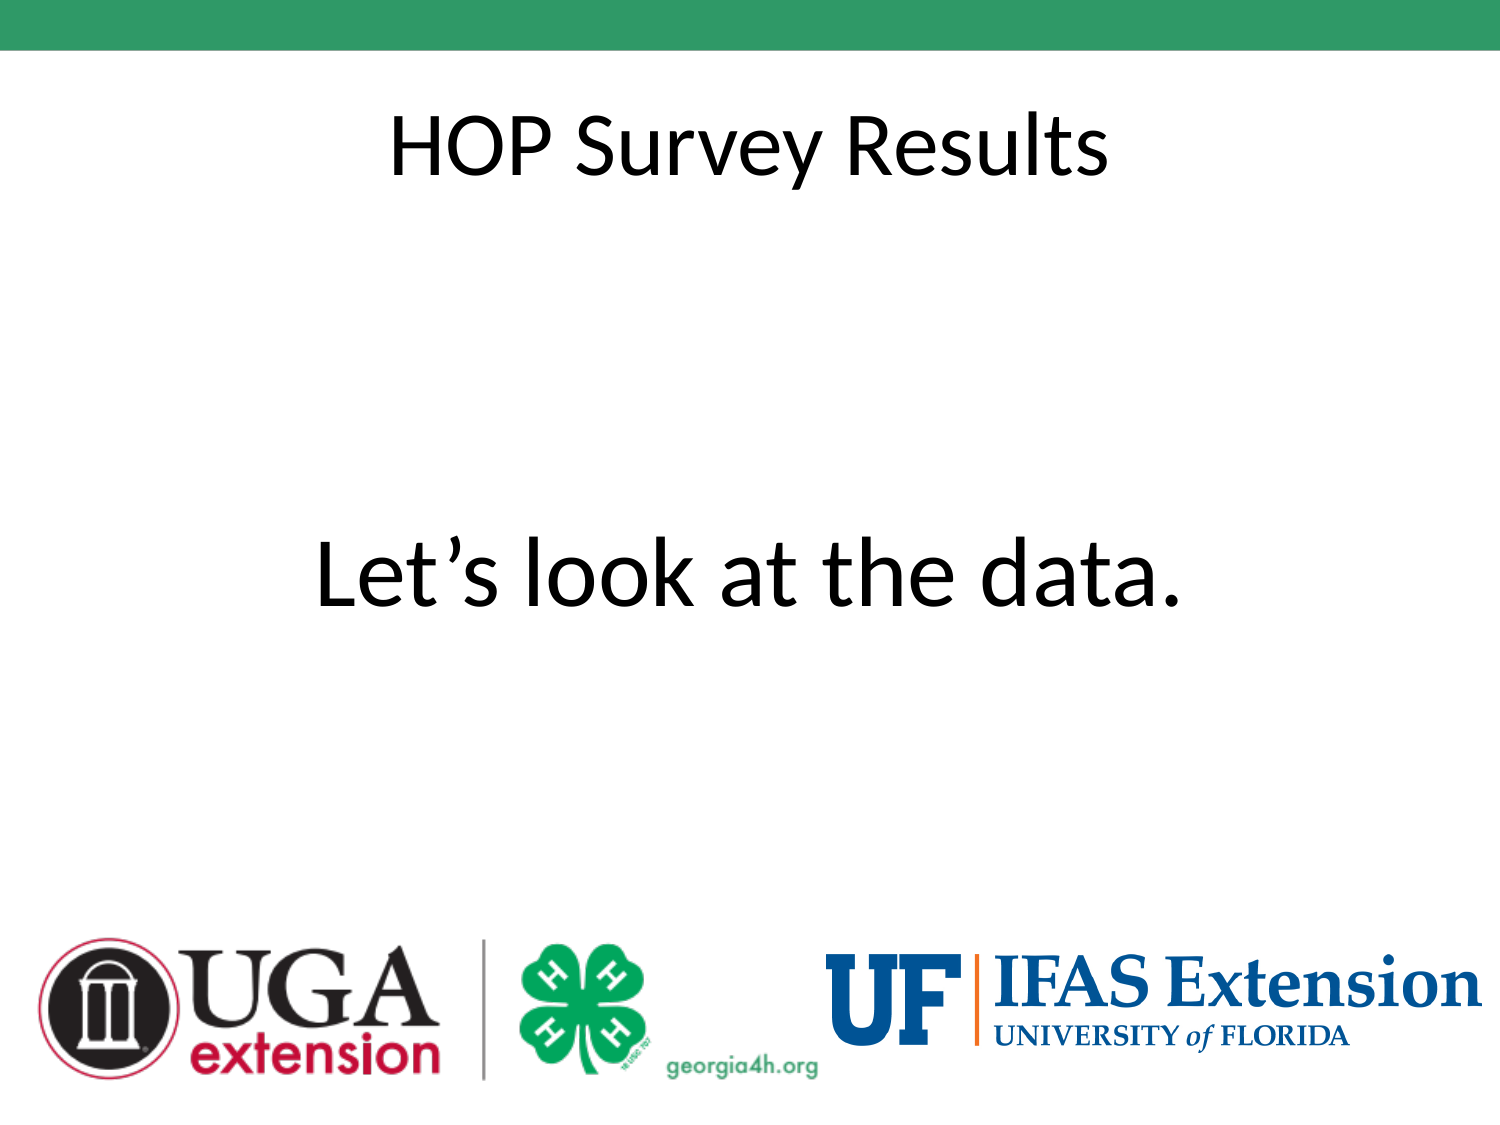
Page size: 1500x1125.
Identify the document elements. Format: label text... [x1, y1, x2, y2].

list Let’s look at the data. [75, 262, 1425, 955]
picture [826, 954, 1483, 1053]
title HOP Survey Results [75, 45, 1425, 233]
